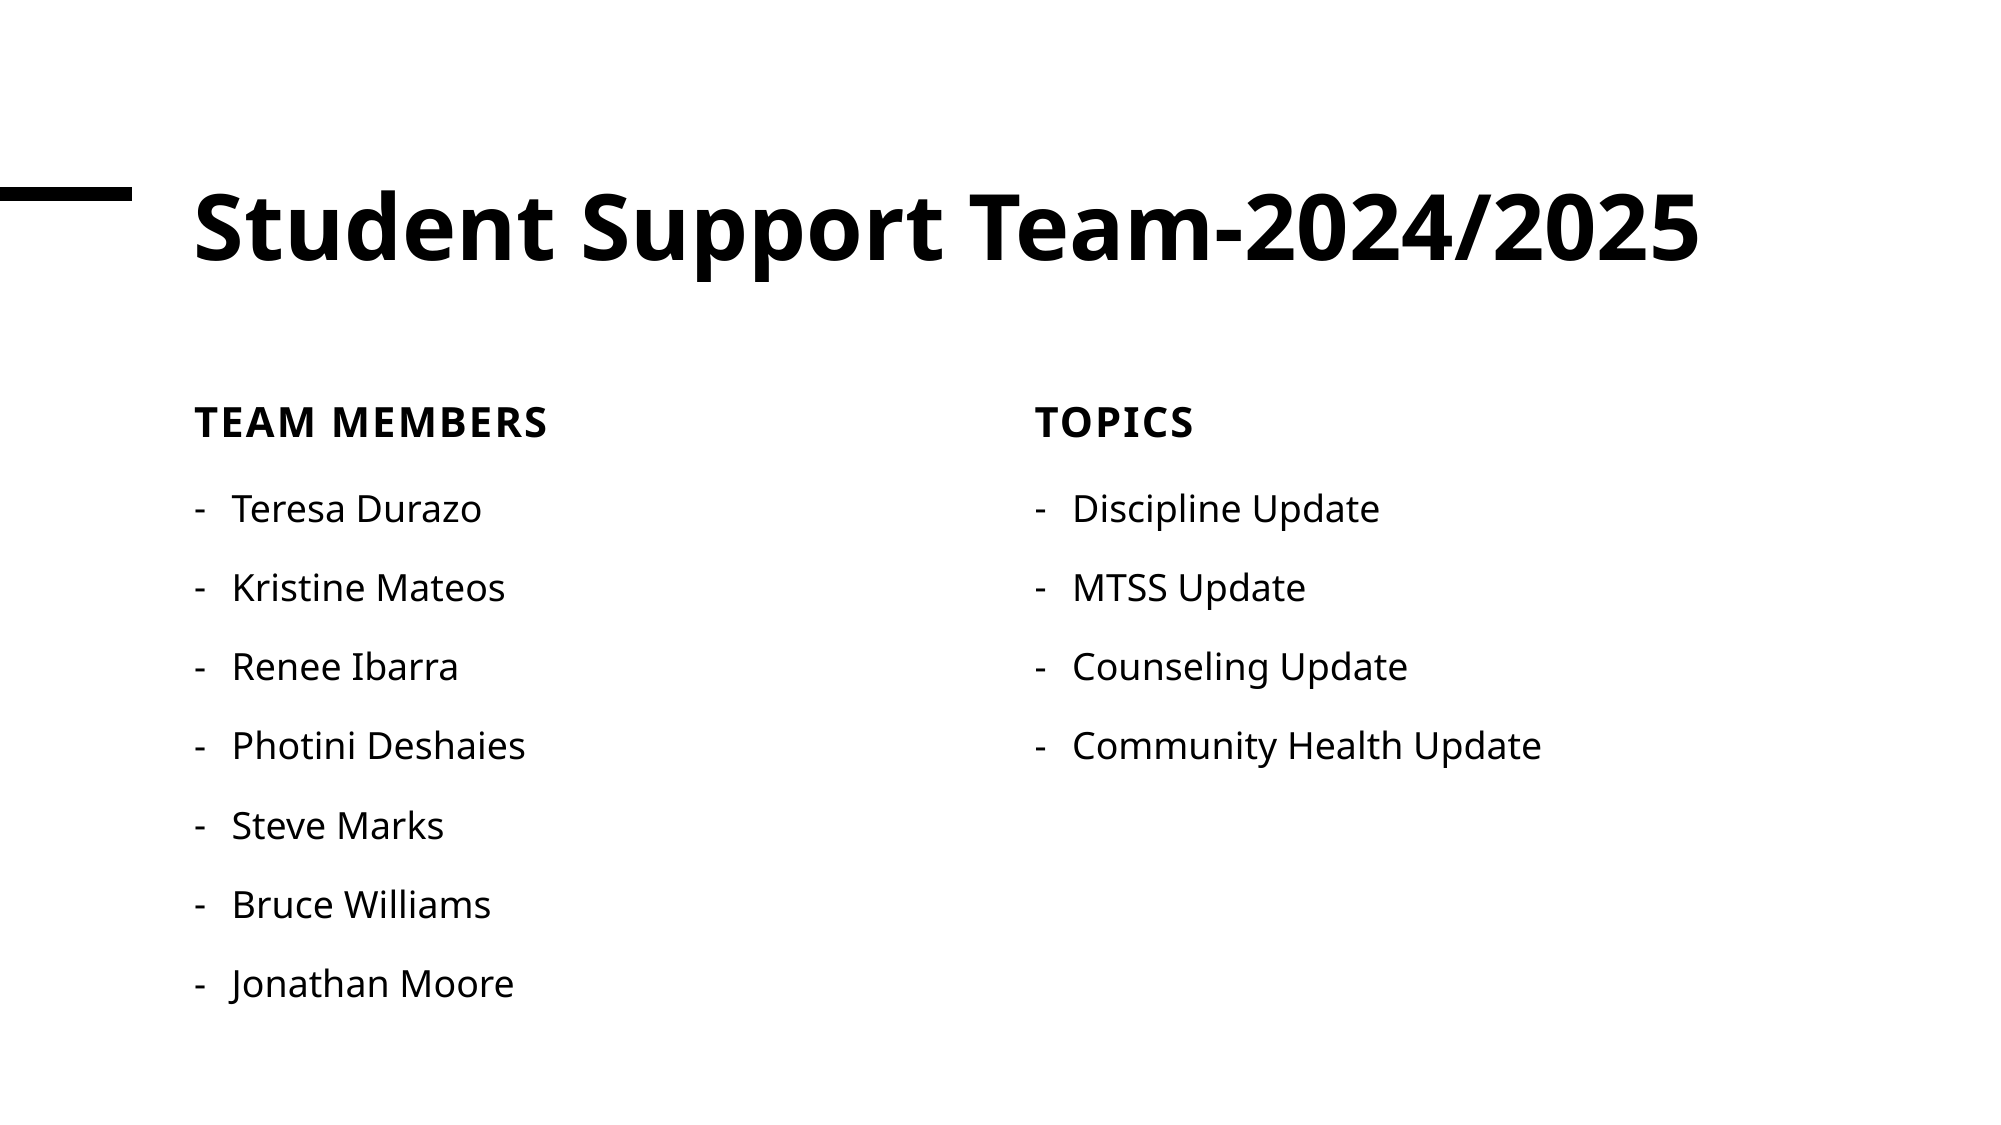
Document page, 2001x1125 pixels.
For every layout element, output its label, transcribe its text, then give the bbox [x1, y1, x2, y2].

list Teresa Durazo Kristine Mateos Renee Ibarra Photini Deshaies Steve Marks Bruce Williams Jonathan Moore [179, 463, 970, 1016]
list topics [1019, 315, 1812, 454]
list Team members [179, 315, 970, 454]
list Discipline Update MTSS Update Counseling Update Community Health Update [1019, 463, 1812, 1016]
title Student Support Team-2024/2025 [178, 177, 1811, 316]
